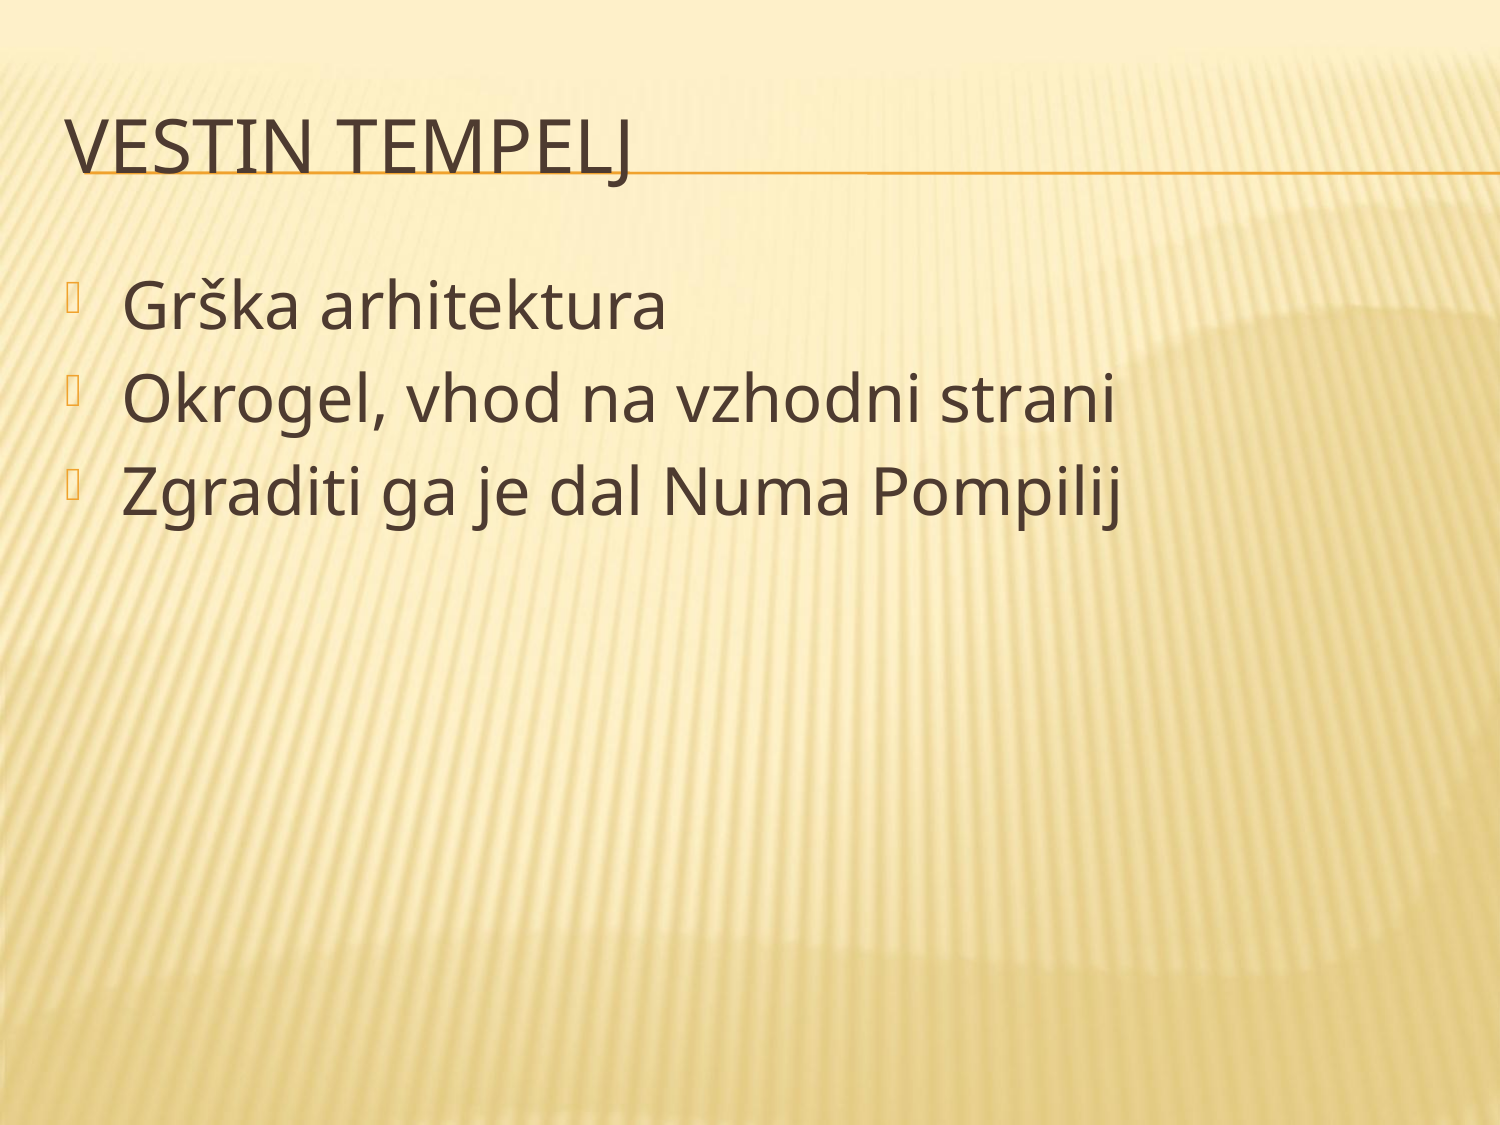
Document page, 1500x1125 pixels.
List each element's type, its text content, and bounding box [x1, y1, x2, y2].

picture [0, 0, 1500, 1125]
list Grška arhitektura Okrogel, vhod na vzhodni strani Zgraditi ga je dal Numa Pompilij [50, 254, 1475, 998]
title Vestin tempelj [50, 75, 1475, 213]
